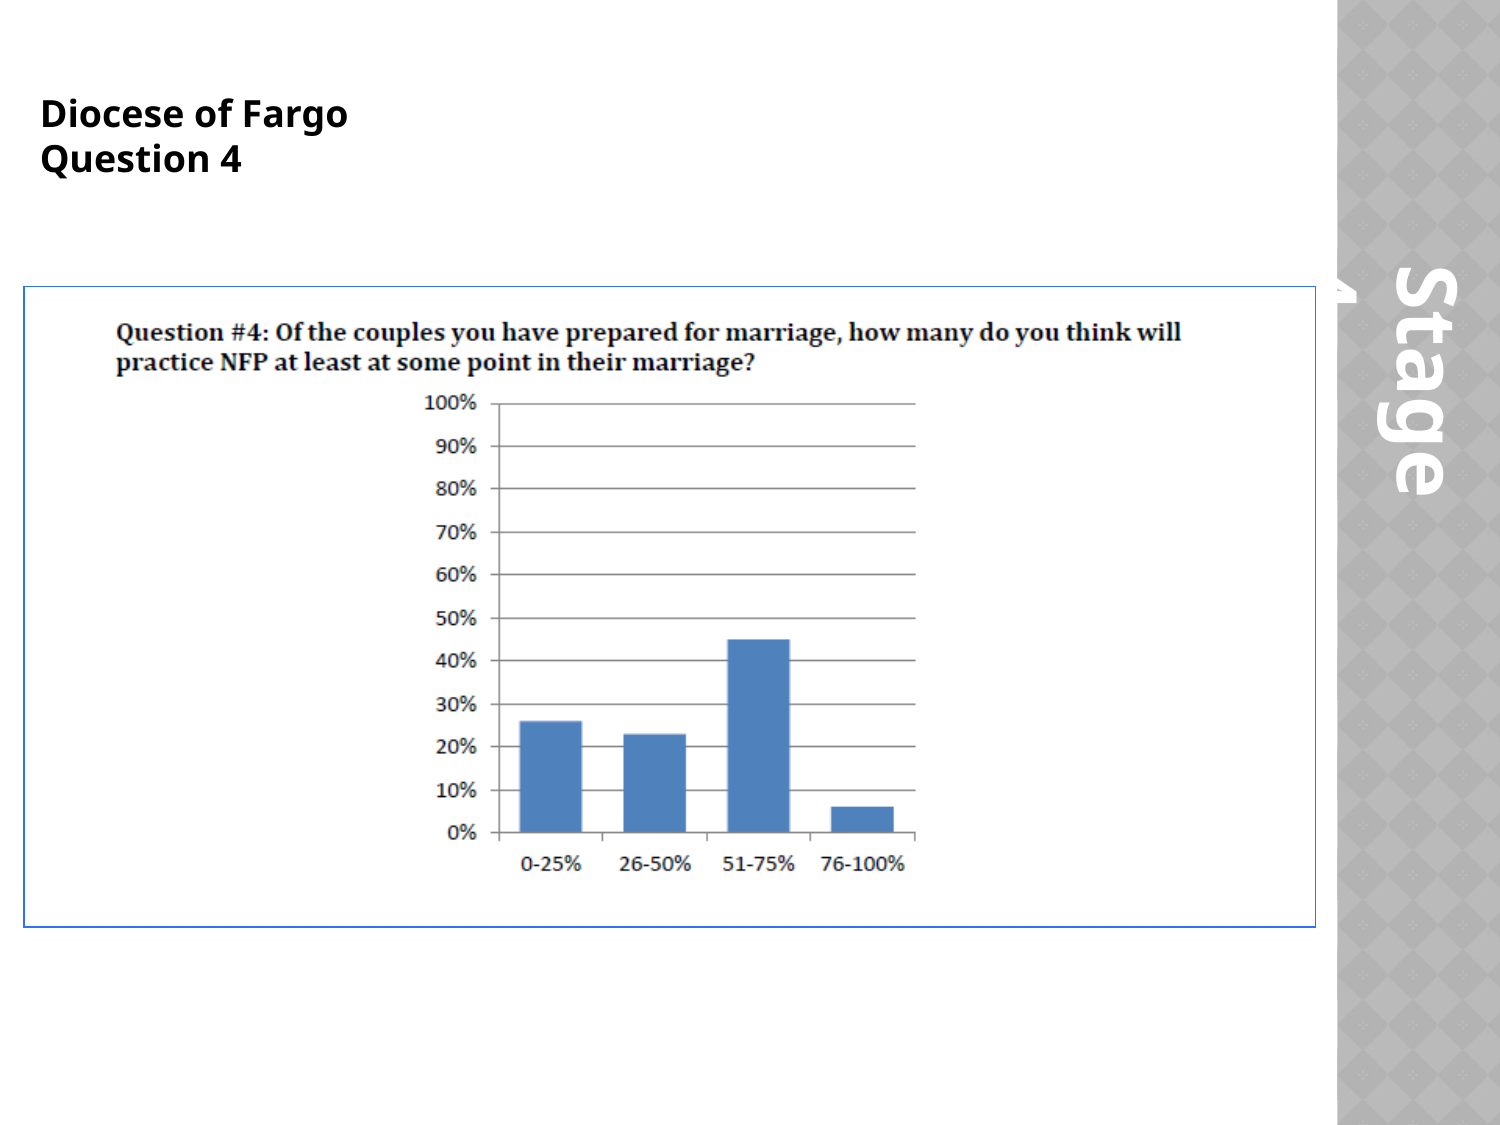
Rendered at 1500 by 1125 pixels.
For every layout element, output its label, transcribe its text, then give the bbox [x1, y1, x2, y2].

text_box Diocese of Fargo Question 4 [24, 37, 888, 188]
text_box Stage 4 [1273, 249, 1489, 556]
picture [24, 286, 1316, 927]
